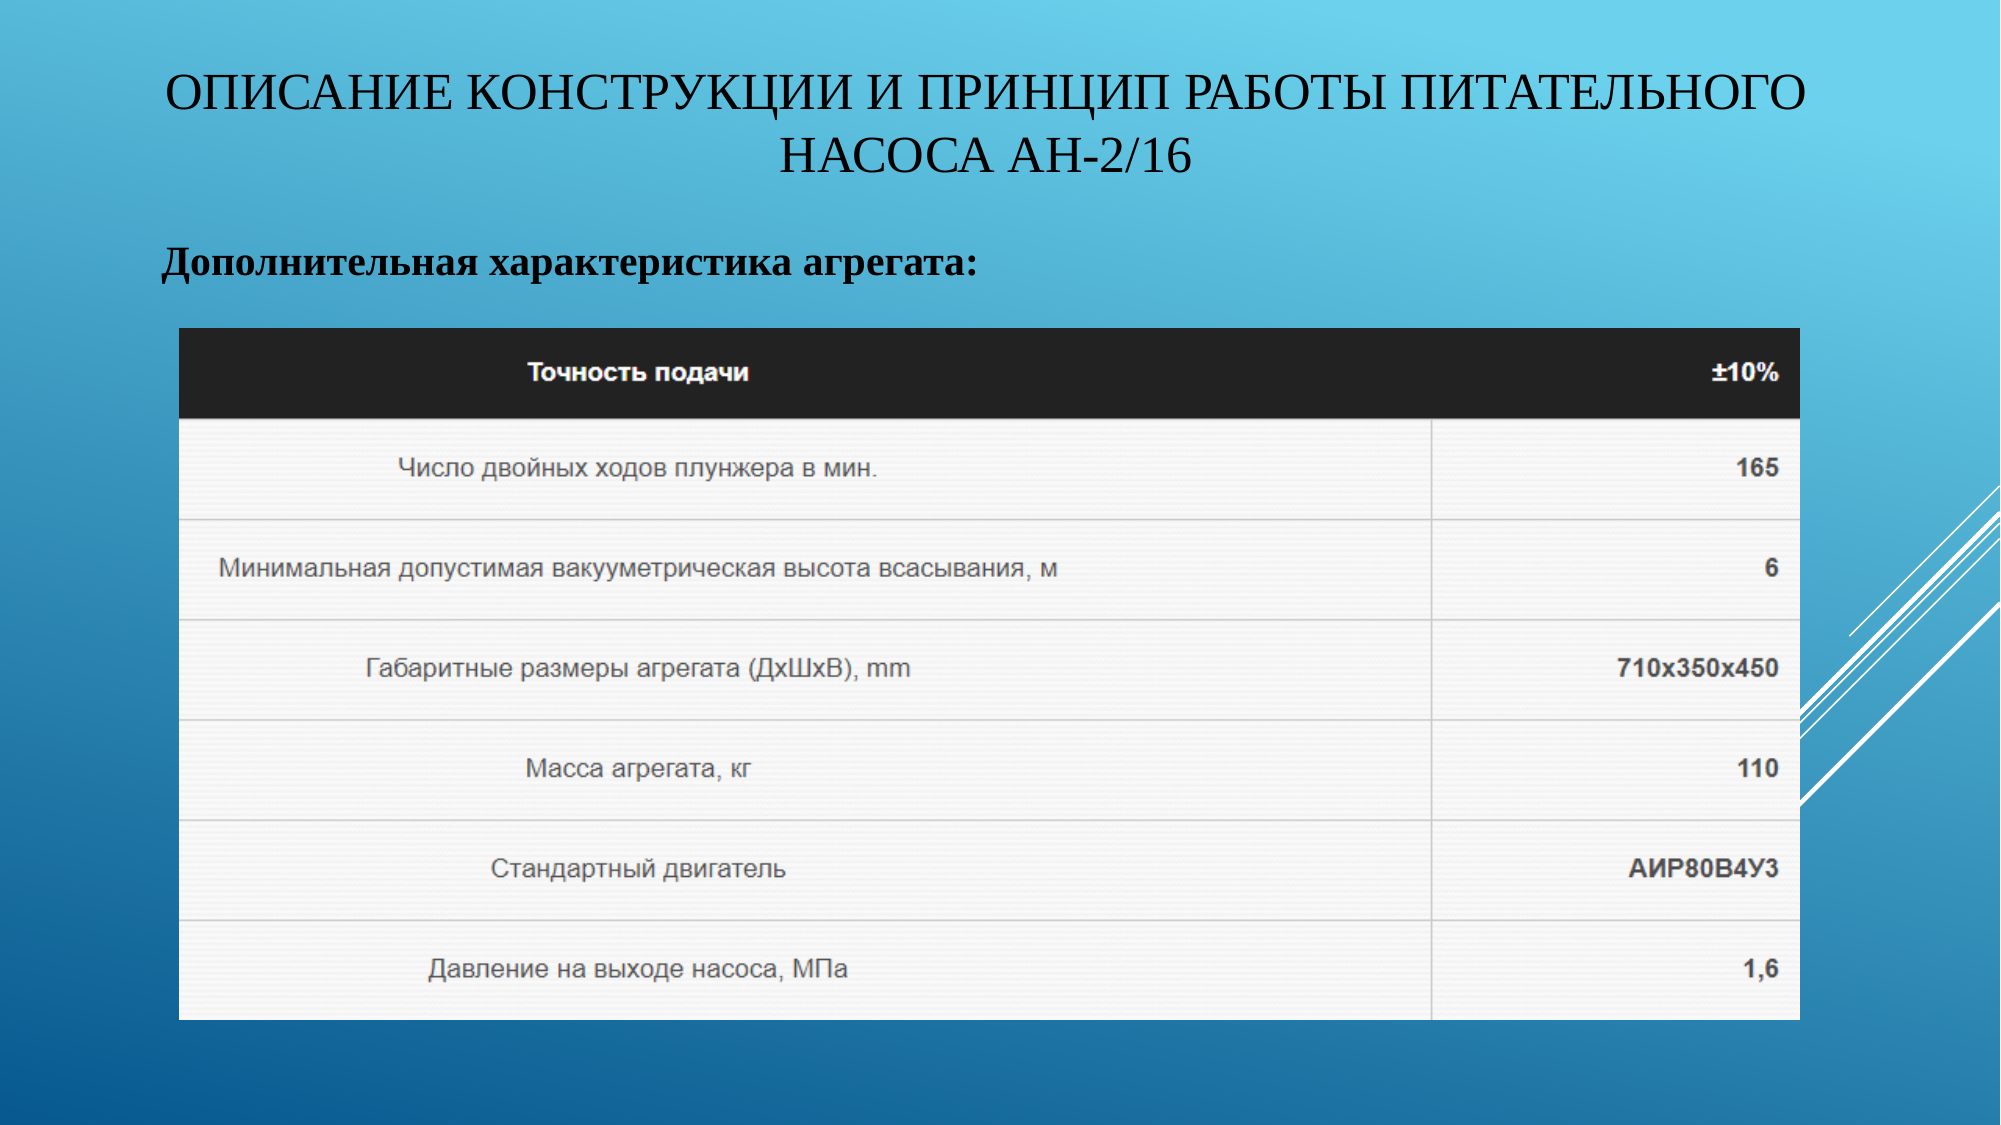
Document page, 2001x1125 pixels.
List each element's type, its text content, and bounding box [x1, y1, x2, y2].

picture [178, 328, 1801, 1020]
list Дополнительная характеристика агрегата: [86, 226, 1843, 324]
title описание конструкции и принцип работы Питательного насоса АН-2/16 [86, 44, 1886, 197]
